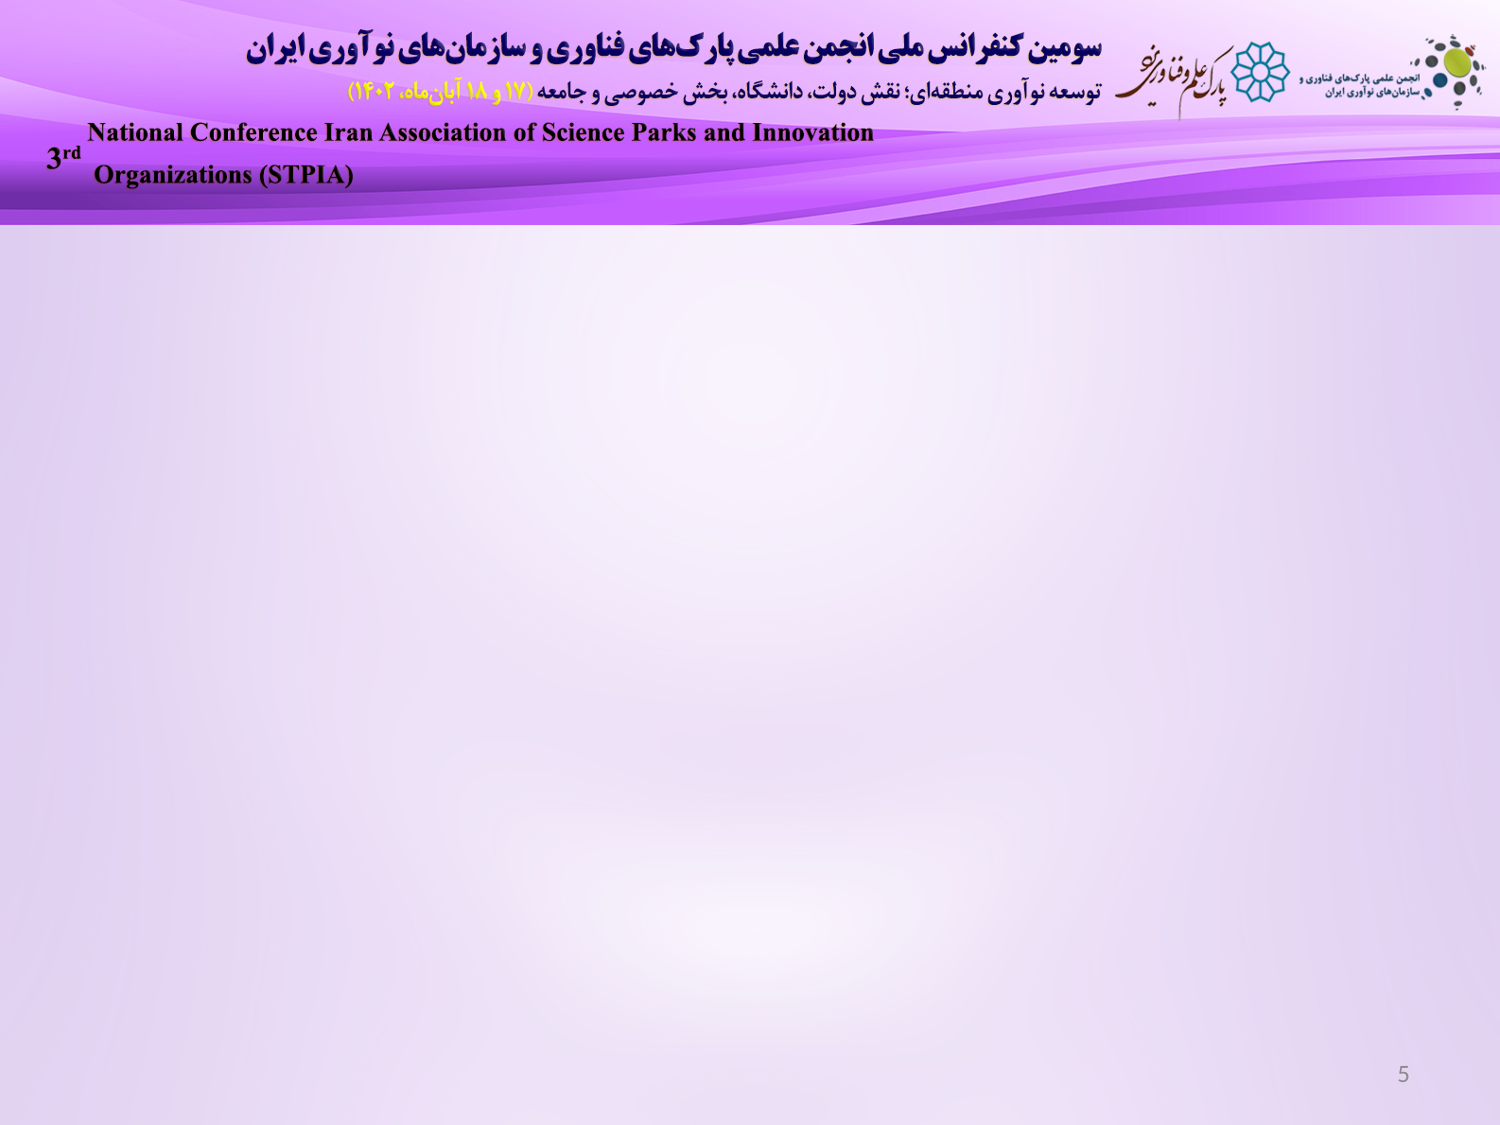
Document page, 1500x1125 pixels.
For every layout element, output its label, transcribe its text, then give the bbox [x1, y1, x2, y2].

picture [0, 0, 1500, 1125]
slide_number 5 [1074, 1042, 1425, 1103]
text_box [106, 249, 1382, 888]
